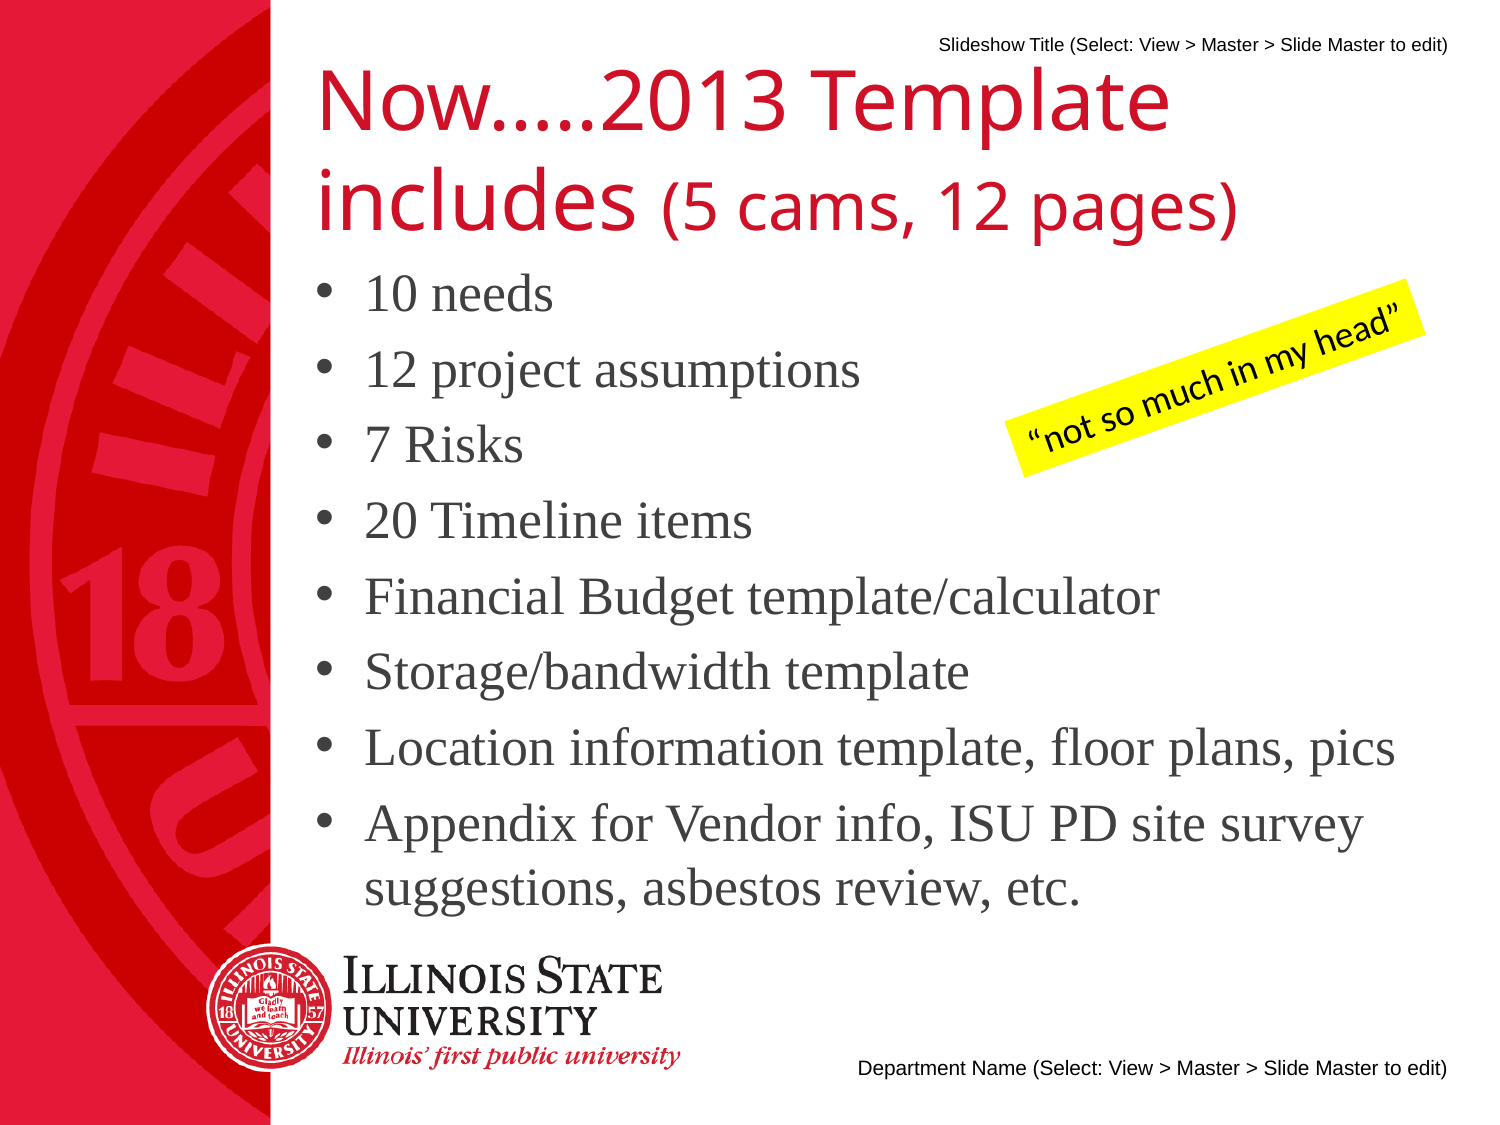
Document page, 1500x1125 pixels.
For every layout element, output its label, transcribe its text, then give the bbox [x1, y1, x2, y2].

text_box “not so much in my head” [1004, 278, 1426, 478]
title Now…..2013 Template includes (5 cams, 12 pages) [300, 62, 1425, 233]
picture [0, 0, 1500, 1125]
list 10 needs 12 project assumptions 7 Risks 20 Timeline items Financial Budget template/calculator Storage/bandwidth template Location information template, floor plans, pics Appendix for Vendor info, ISU PD site survey suggestions, asbestos review, etc. [300, 249, 1425, 975]
